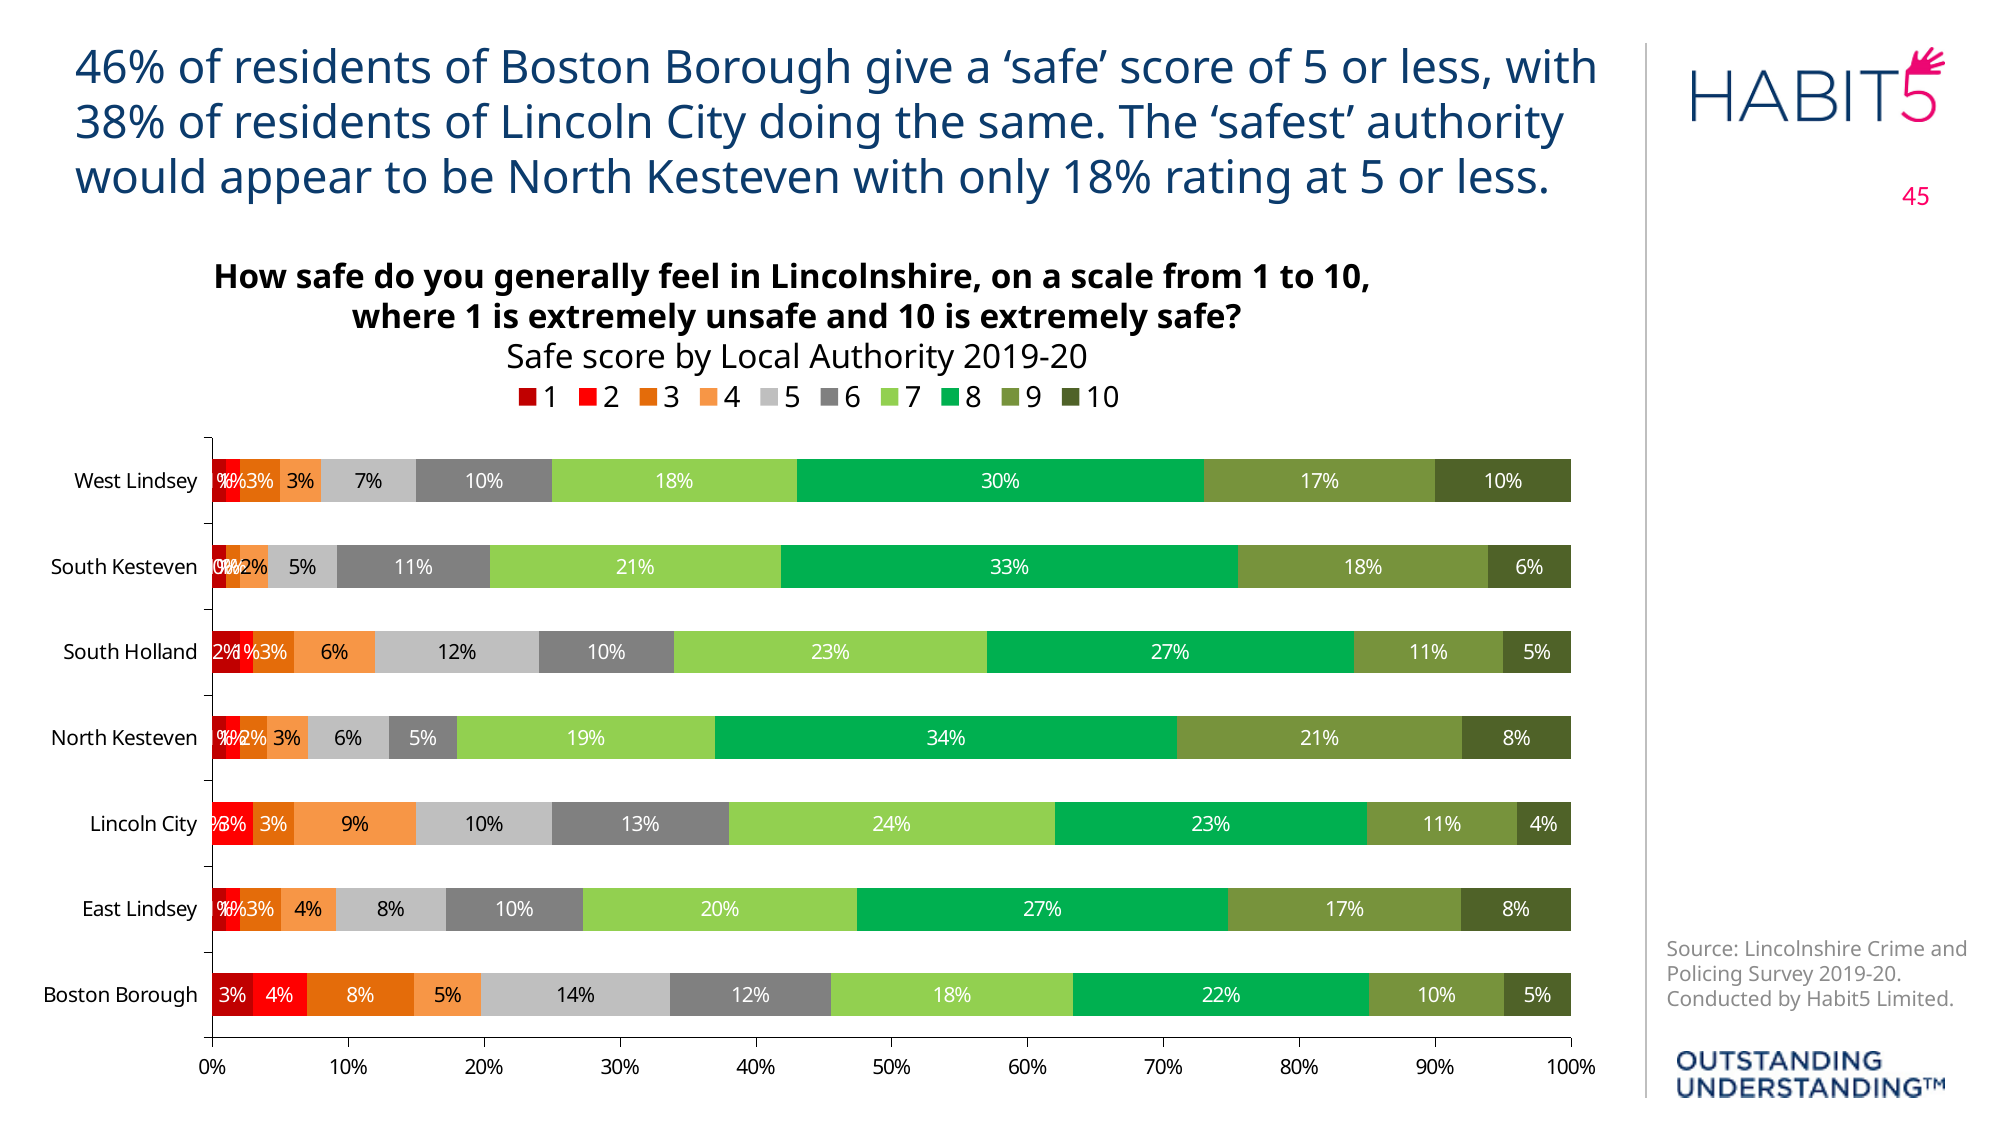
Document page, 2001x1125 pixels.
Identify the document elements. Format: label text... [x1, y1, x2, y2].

text_box 46% of residents of Boston Borough give a ‘safe’ score of 5 or less, with 38% of residents of Lincoln City doing the same. The ‘safest’ authority would appear to be North Kesteven with only 18% rating at 5 or less. [283, 26, 1634, 268]
chart [10, 359, 1629, 1096]
slide_number 45 [1478, 155, 1945, 234]
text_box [0, 0, 278, 278]
picture [1677, 1051, 1945, 1098]
picture [1692, 47, 1945, 122]
text_box How safe do you generally feel in Lincolnshire, on a scale from 1 to 10, where 1 is extremely unsafe and 10 is extremely safe? Safe score by Local Authority 2019-20 [33, 268, 1562, 357]
